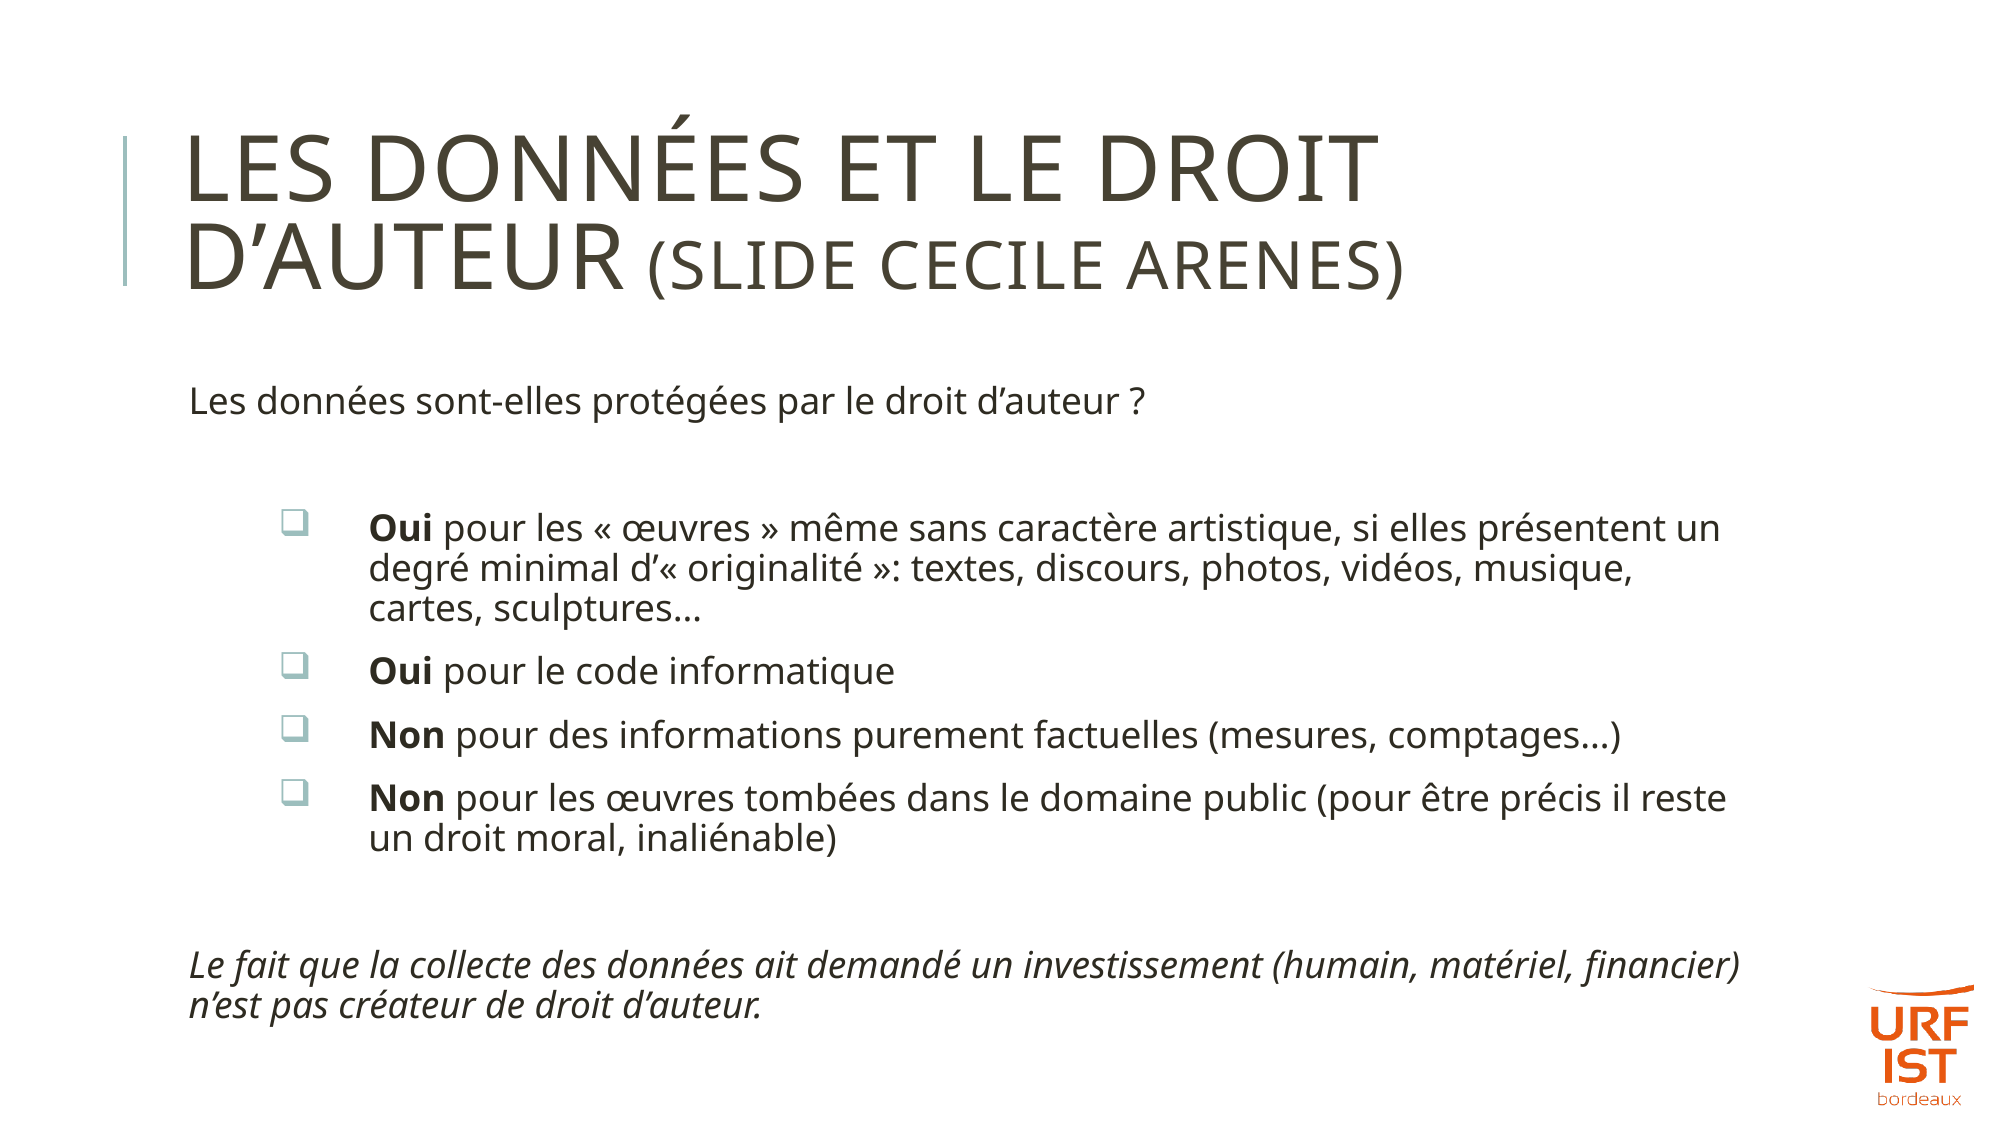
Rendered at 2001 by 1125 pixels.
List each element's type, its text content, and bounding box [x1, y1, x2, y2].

title Les données et le droit d’auteur (slide Cecile arenes) [168, 96, 1763, 342]
list Les données sont-elles protégées par le droit d’auteur ? Oui pour les « œuvres » même sans caractère artistique, si elles présentent un degré minimal d’« originalité »: textes, discours, photos, vidéos, musique, cartes, sculptures… Oui pour le code informatique Non pour des informations purement factuelles (mesures, comptages…) Non pour les œuvres tombées dans le domaine public (pour être précis il reste un droit moral, inaliénable) Le fait que la collecte des données ait demandé un investissement (humain, matériel, financier) n’est pas créateur de droit d’auteur. [168, 375, 1763, 1035]
picture [1839, 964, 2000, 1125]
